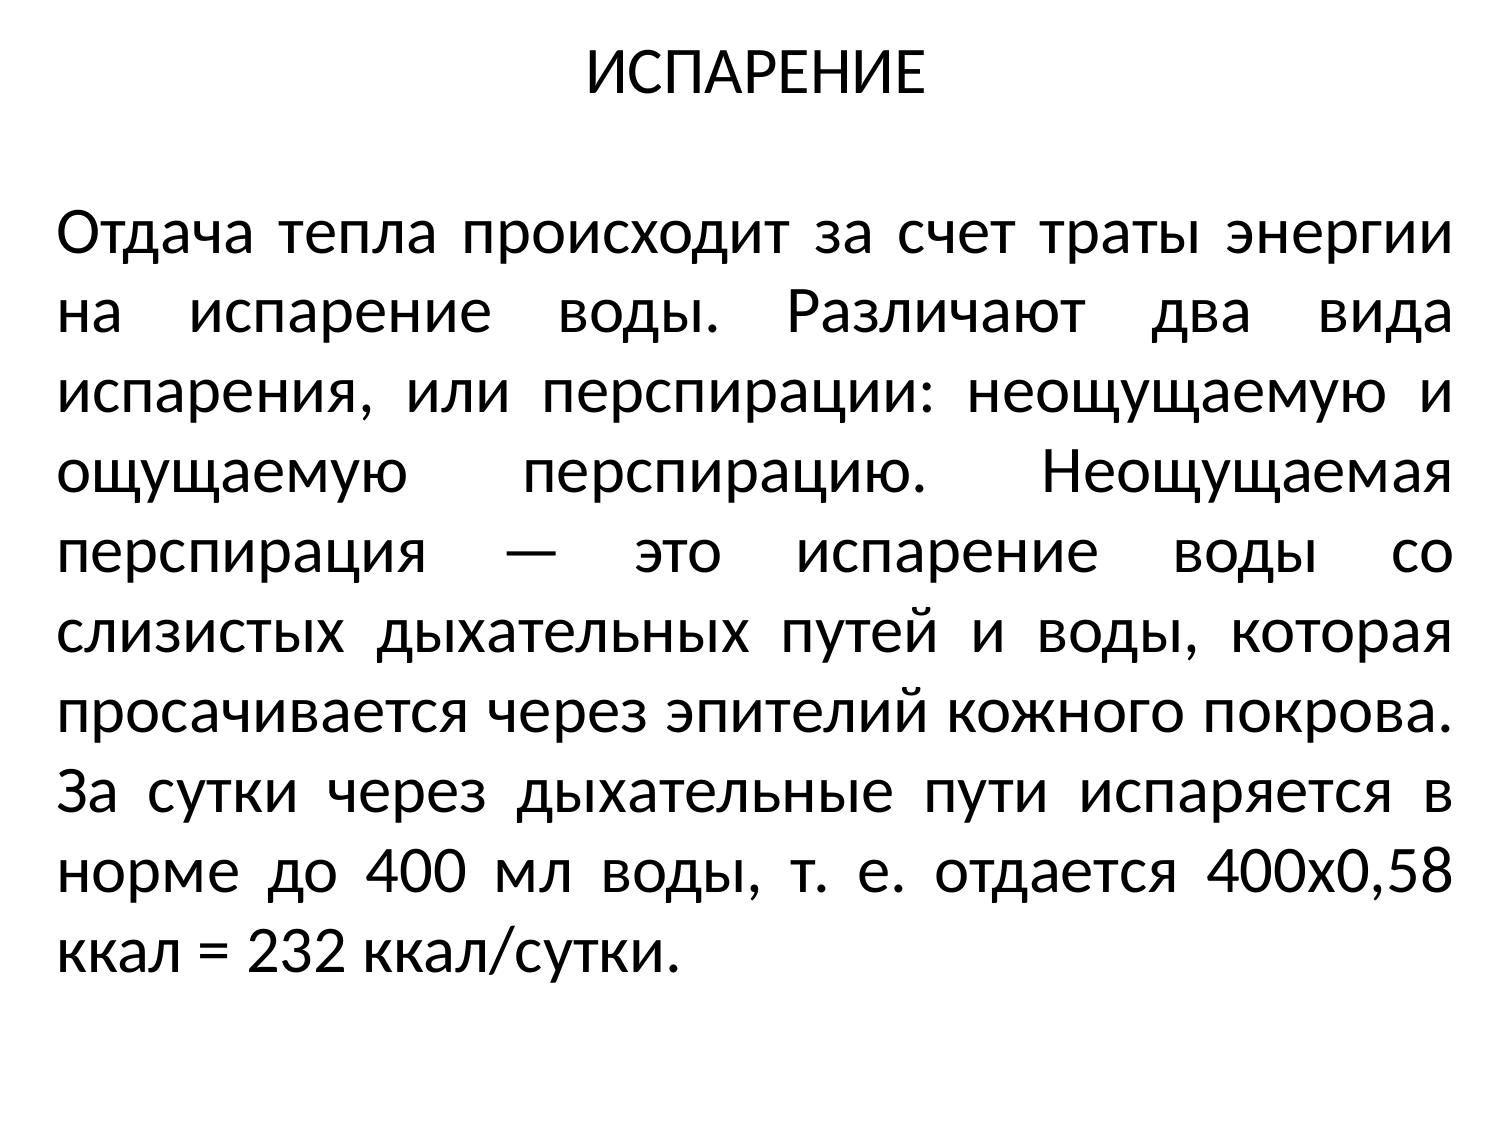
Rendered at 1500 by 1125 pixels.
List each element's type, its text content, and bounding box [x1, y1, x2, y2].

text_box ИСПАРЕНИЕ Отдача тепла происходит за счет траты энергии на испарение воды. Различают два вида испарения, или перспирации: неощущаемую и ощущаемую перспирацию. Неощущаемая перспирация — это испарение воды со слизистых дыхательных путей и воды, которая просачивается через эпителий кожного покрова. За сутки через дыхательные пути испаряется в норме до 400 мл воды, т. е. отдается 400x0,58 ккал = 232 ккал/сутки. [41, 19, 1471, 994]
